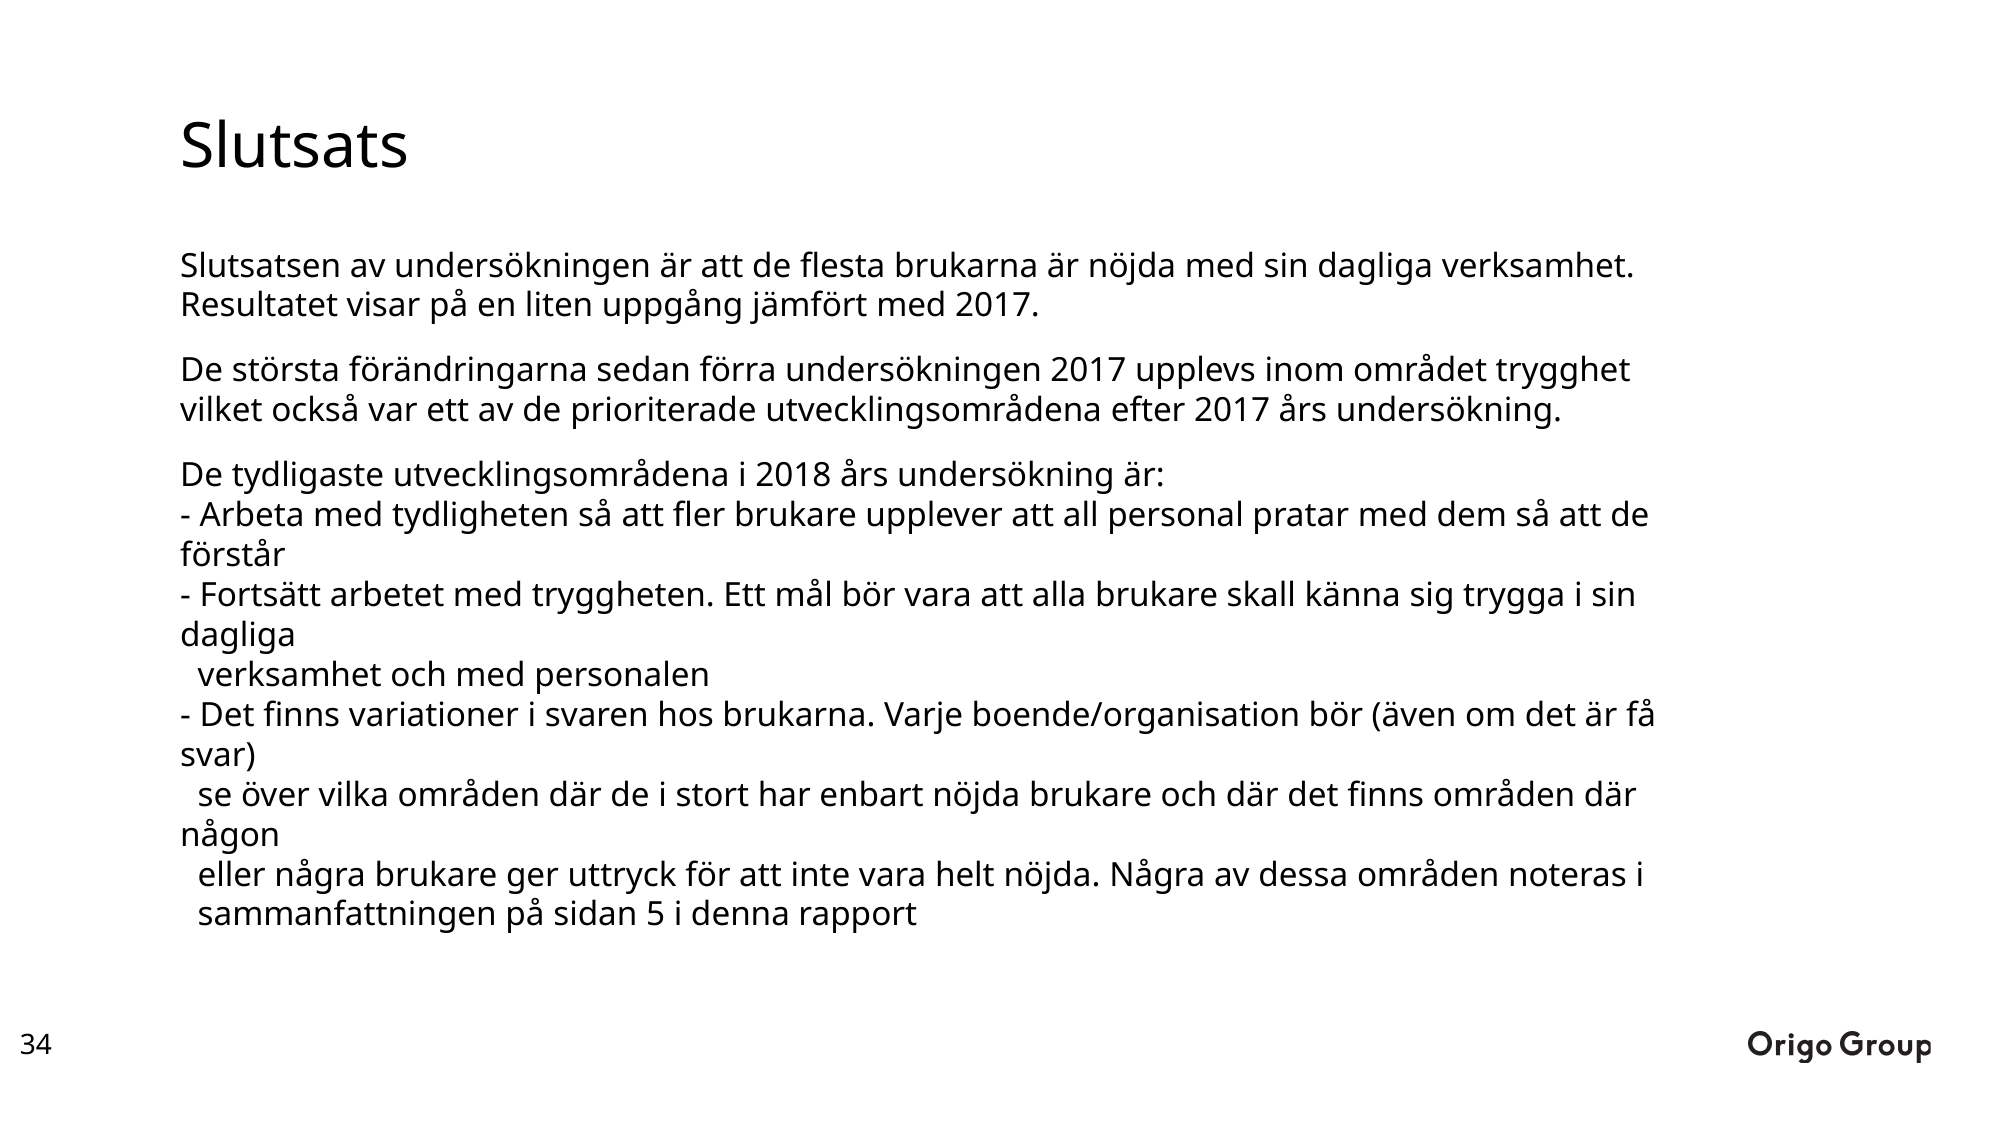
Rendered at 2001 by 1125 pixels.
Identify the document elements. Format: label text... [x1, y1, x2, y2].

title Slutsats [165, 94, 1872, 189]
list Slutsatsen av undersökningen är att de flesta brukarna är nöjda med sin dagliga verksamhet. Resultatet visar på en liten uppgång jämfört med 2017. De största förändringarna sedan förra undersökningen 2017 upplevs inom området trygghet vilket också var ett av de prioriterade utvecklingsområdena efter 2017 års undersökning. De tydligaste utvecklingsområdena i 2018 års undersökning är: - Arbeta med tydligheten så att fler brukare upplever att all personal pratar med dem så att de förstår - Fortsätt arbetet med tryggheten. Ett mål bör vara att alla brukare skall känna sig trygga i sin dagliga verksamhet och med personalen - Det finns variationer i svaren hos brukarna. Varje boende/organisation bör (även om det är få svar) se över vilka områden där de i stort har enbart nöjda brukare och där det finns områden där någon eller några brukare ger uttryck för att inte vara helt nöjda. Några av dessa områden noteras i sammanfattningen på sidan 5 i denna rapport [165, 236, 1721, 1015]
